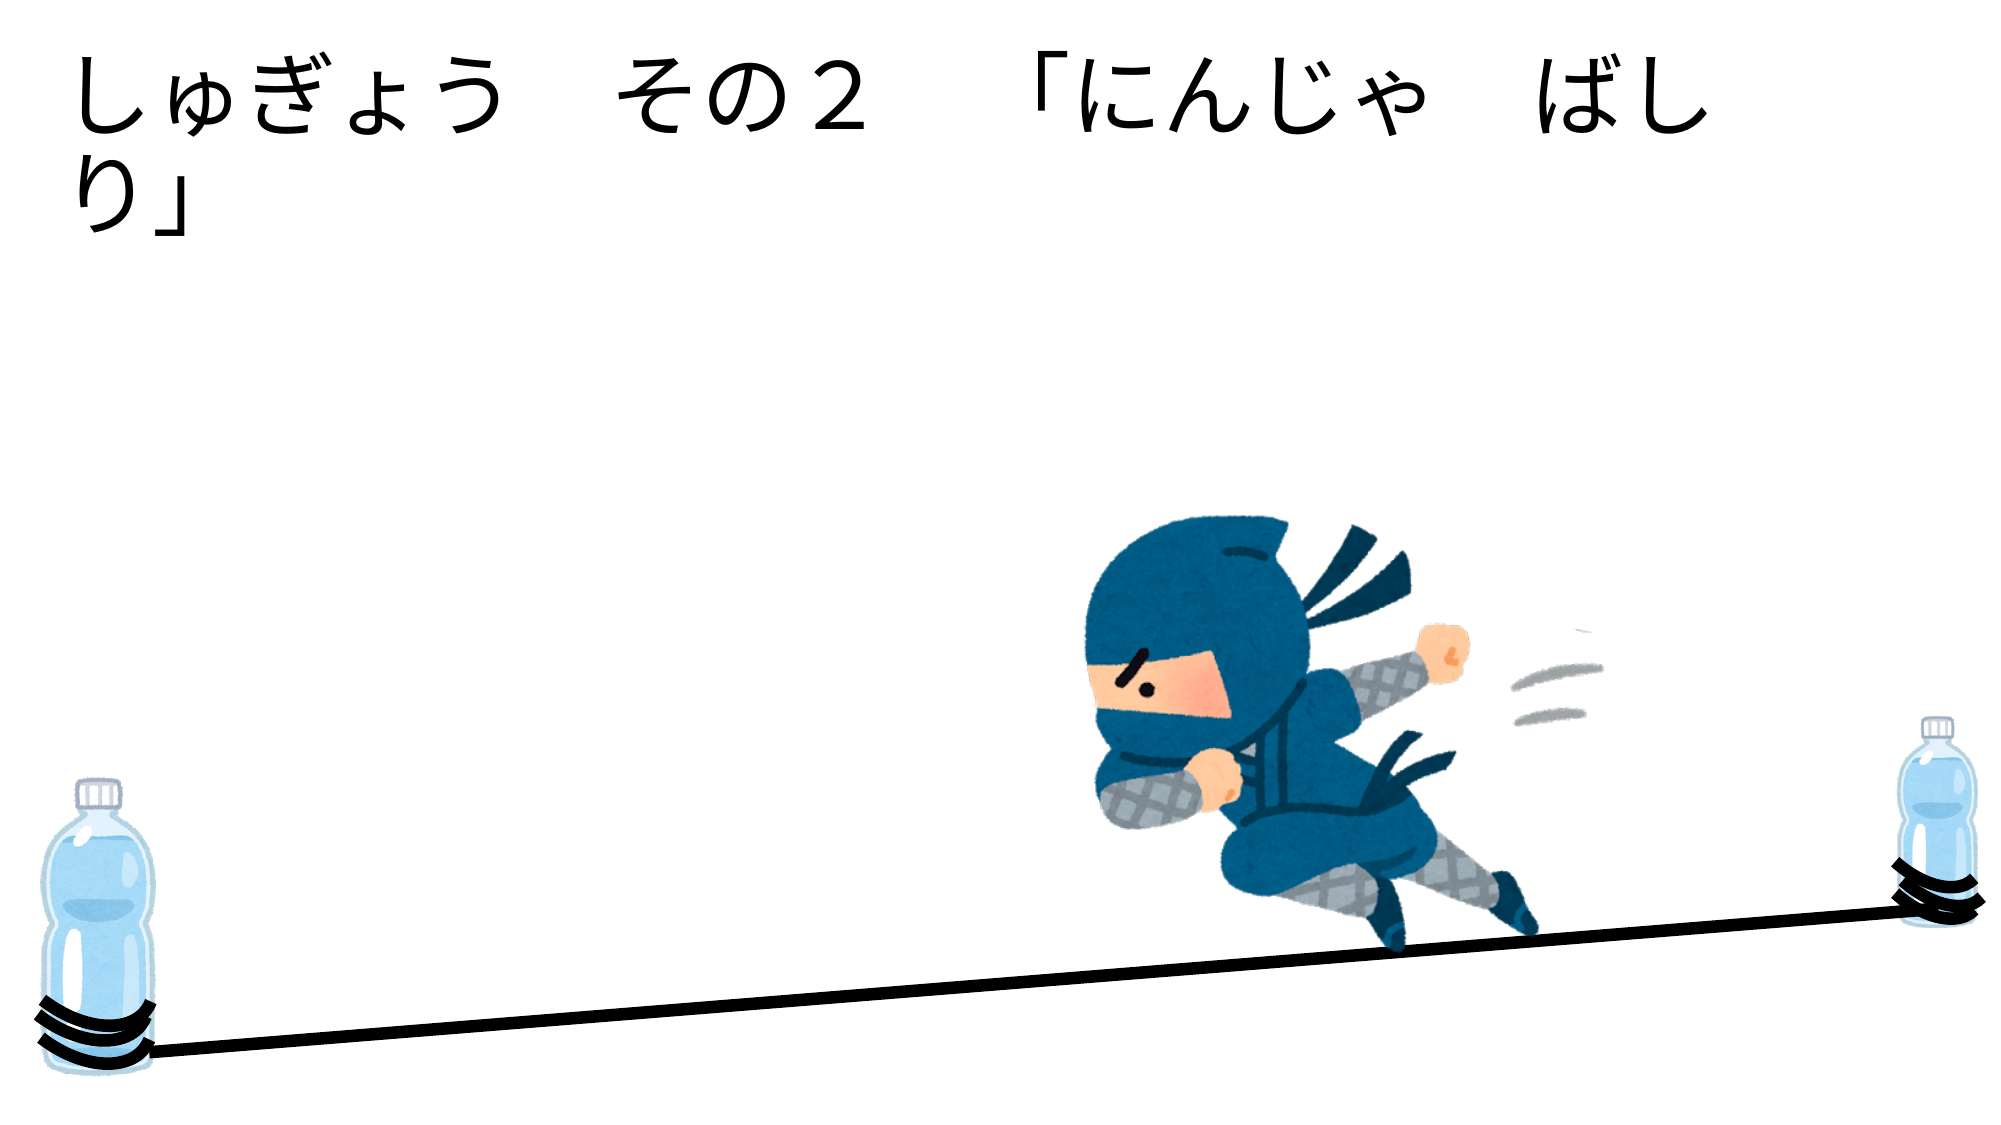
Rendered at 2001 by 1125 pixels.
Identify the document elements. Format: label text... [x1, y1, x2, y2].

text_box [0, 712, 2000, 1084]
picture [1065, 485, 1671, 977]
text_box しゅぎょう その２ 「にんじゃ ばしり」 [45, 41, 1817, 257]
